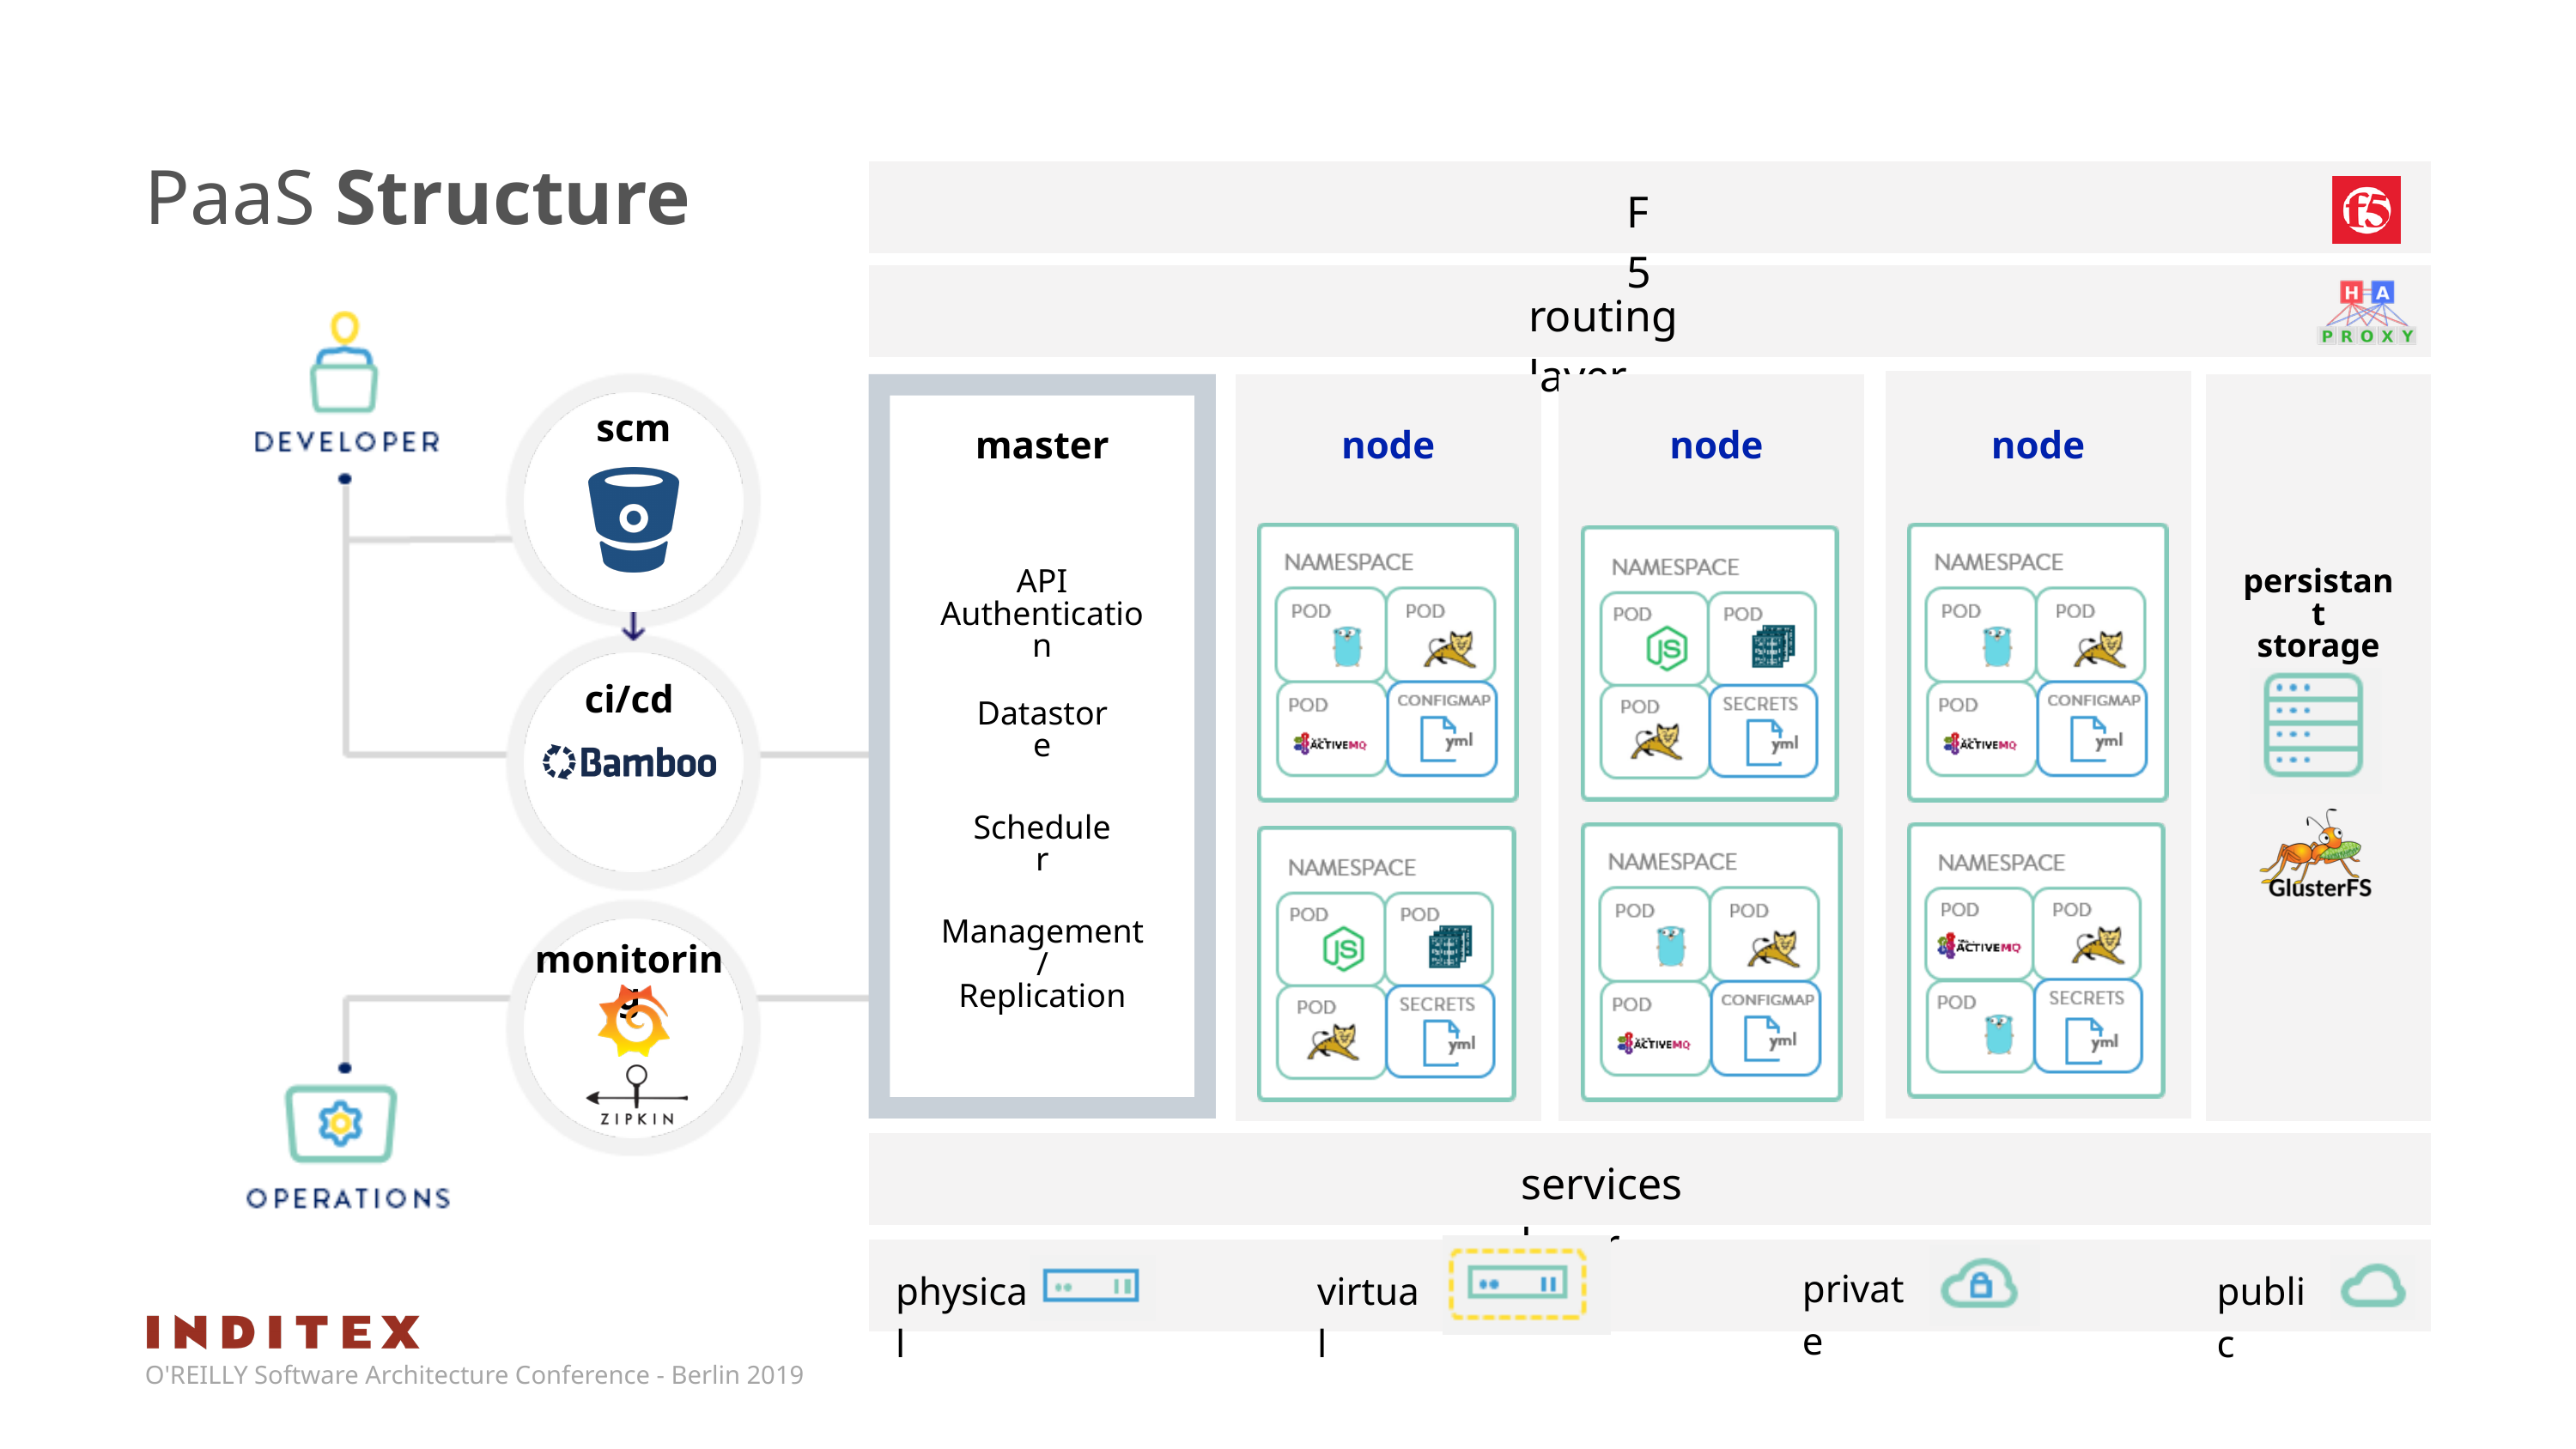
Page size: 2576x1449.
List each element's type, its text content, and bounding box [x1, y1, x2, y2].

picture [1029, 1255, 1157, 1321]
picture [1580, 525, 1840, 803]
picture [2258, 807, 2373, 899]
text_box routing layer [1528, 366, 1771, 401]
picture [2330, 1255, 2415, 1320]
text_box public [2216, 1342, 2319, 1366]
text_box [1613, 1239, 2432, 1332]
text_box PaaS Structure [144, 134, 1413, 239]
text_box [1235, 373, 1541, 1122]
text_box private [1801, 1342, 1918, 1363]
picture [2332, 176, 2401, 244]
picture [130, 1307, 435, 1361]
picture [1907, 522, 2169, 803]
text_box services layer [1611, 1234, 1779, 1237]
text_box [868, 264, 2300, 358]
text_box virtual [1317, 1342, 1421, 1366]
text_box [868, 1239, 1439, 1332]
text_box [868, 161, 2432, 254]
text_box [2205, 373, 2432, 1122]
picture [1257, 522, 1520, 803]
picture [1443, 1235, 1611, 1336]
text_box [868, 1132, 2432, 1226]
picture [1907, 822, 2166, 1099]
text_box O'REILLY Software Architecture Conference - Berlin 2019 [144, 1354, 979, 1389]
picture [2304, 248, 2429, 374]
picture [2250, 668, 2382, 794]
picture [1929, 1245, 2040, 1326]
picture [1580, 822, 1843, 1102]
text_box physical [896, 1342, 1030, 1366]
picture [1257, 825, 1516, 1102]
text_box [1885, 371, 2191, 1119]
picture [226, 311, 881, 1233]
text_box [868, 373, 1217, 1119]
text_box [1558, 373, 1865, 1122]
